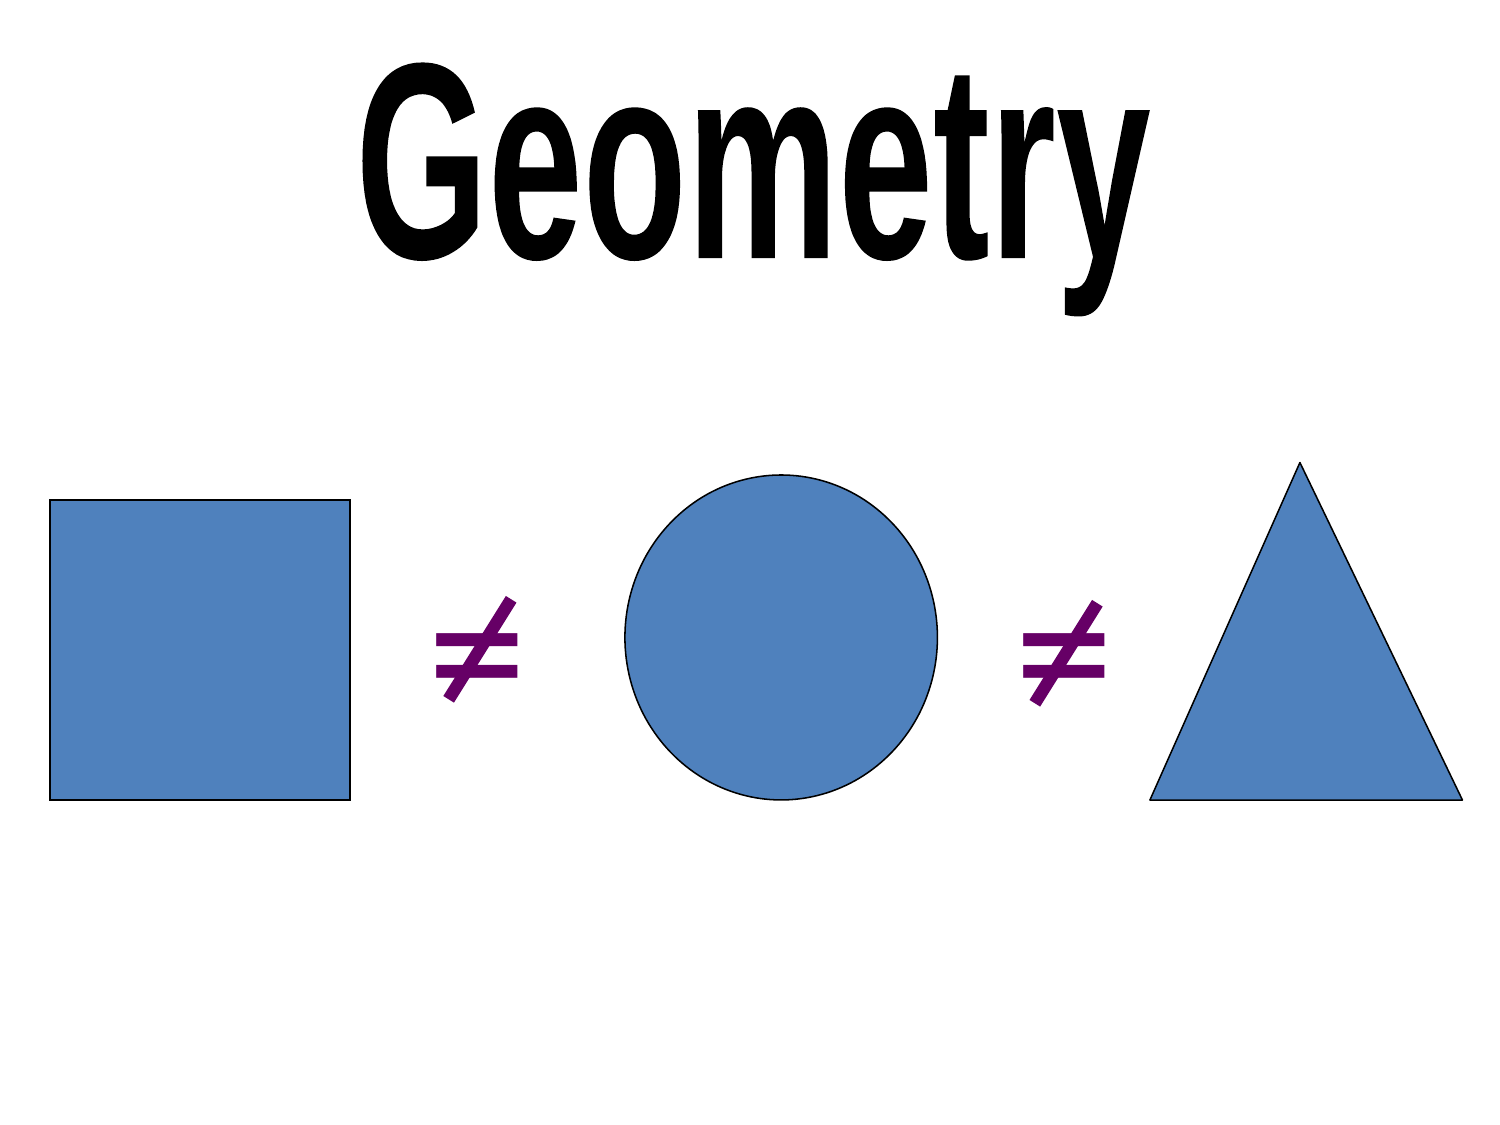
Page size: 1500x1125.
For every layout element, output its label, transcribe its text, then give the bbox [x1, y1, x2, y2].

text_box [624, 474, 938, 800]
text_box [1149, 462, 1463, 801]
text_box [49, 499, 350, 800]
text_box = [412, 512, 563, 768]
text_box = [999, 512, 1150, 768]
